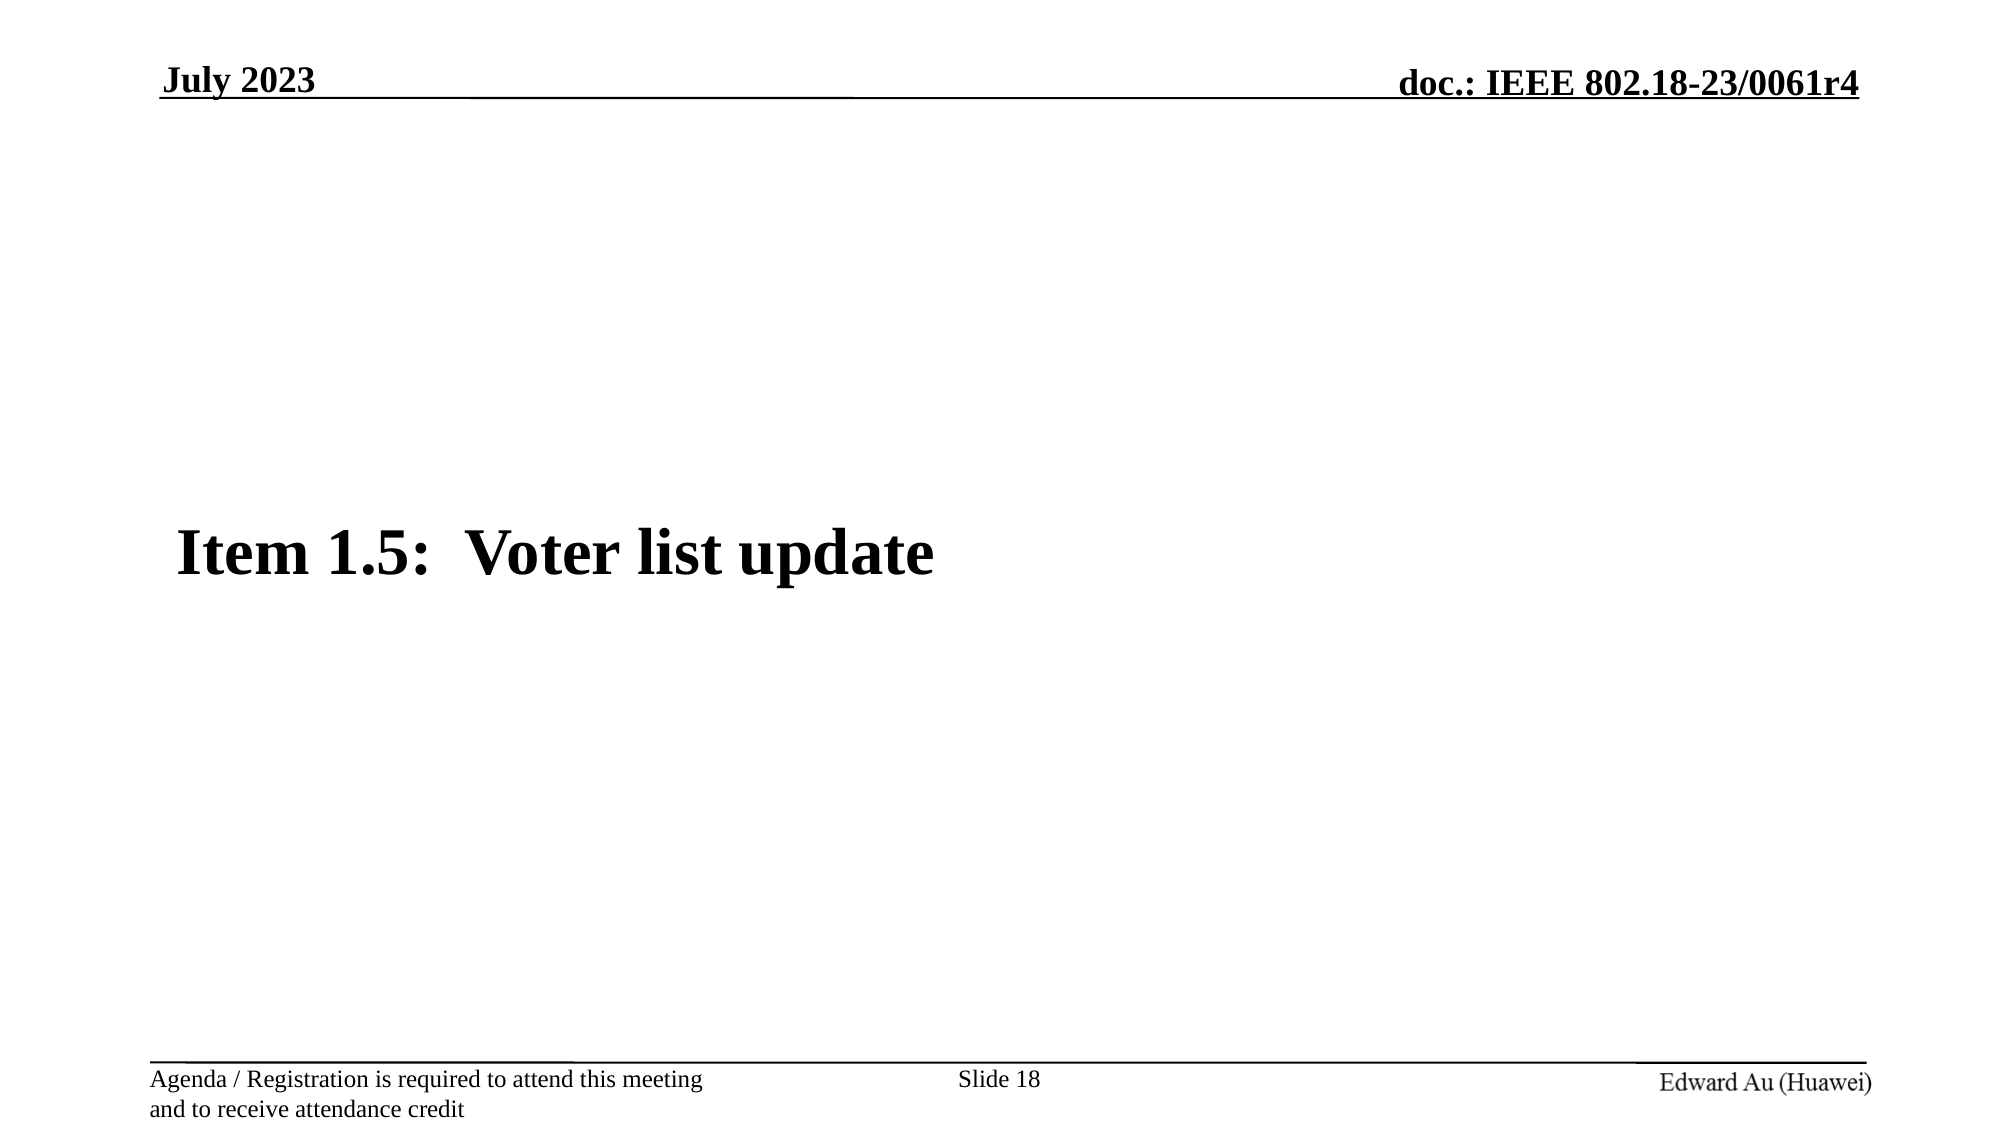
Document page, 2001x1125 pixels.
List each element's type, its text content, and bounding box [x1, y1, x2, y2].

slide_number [161, 54, 526, 101]
picture [1174, 1058, 1887, 1113]
slide_number Slide 18 [933, 1061, 1067, 1123]
text_box Item 1.5: Voter list update [162, 500, 1675, 675]
